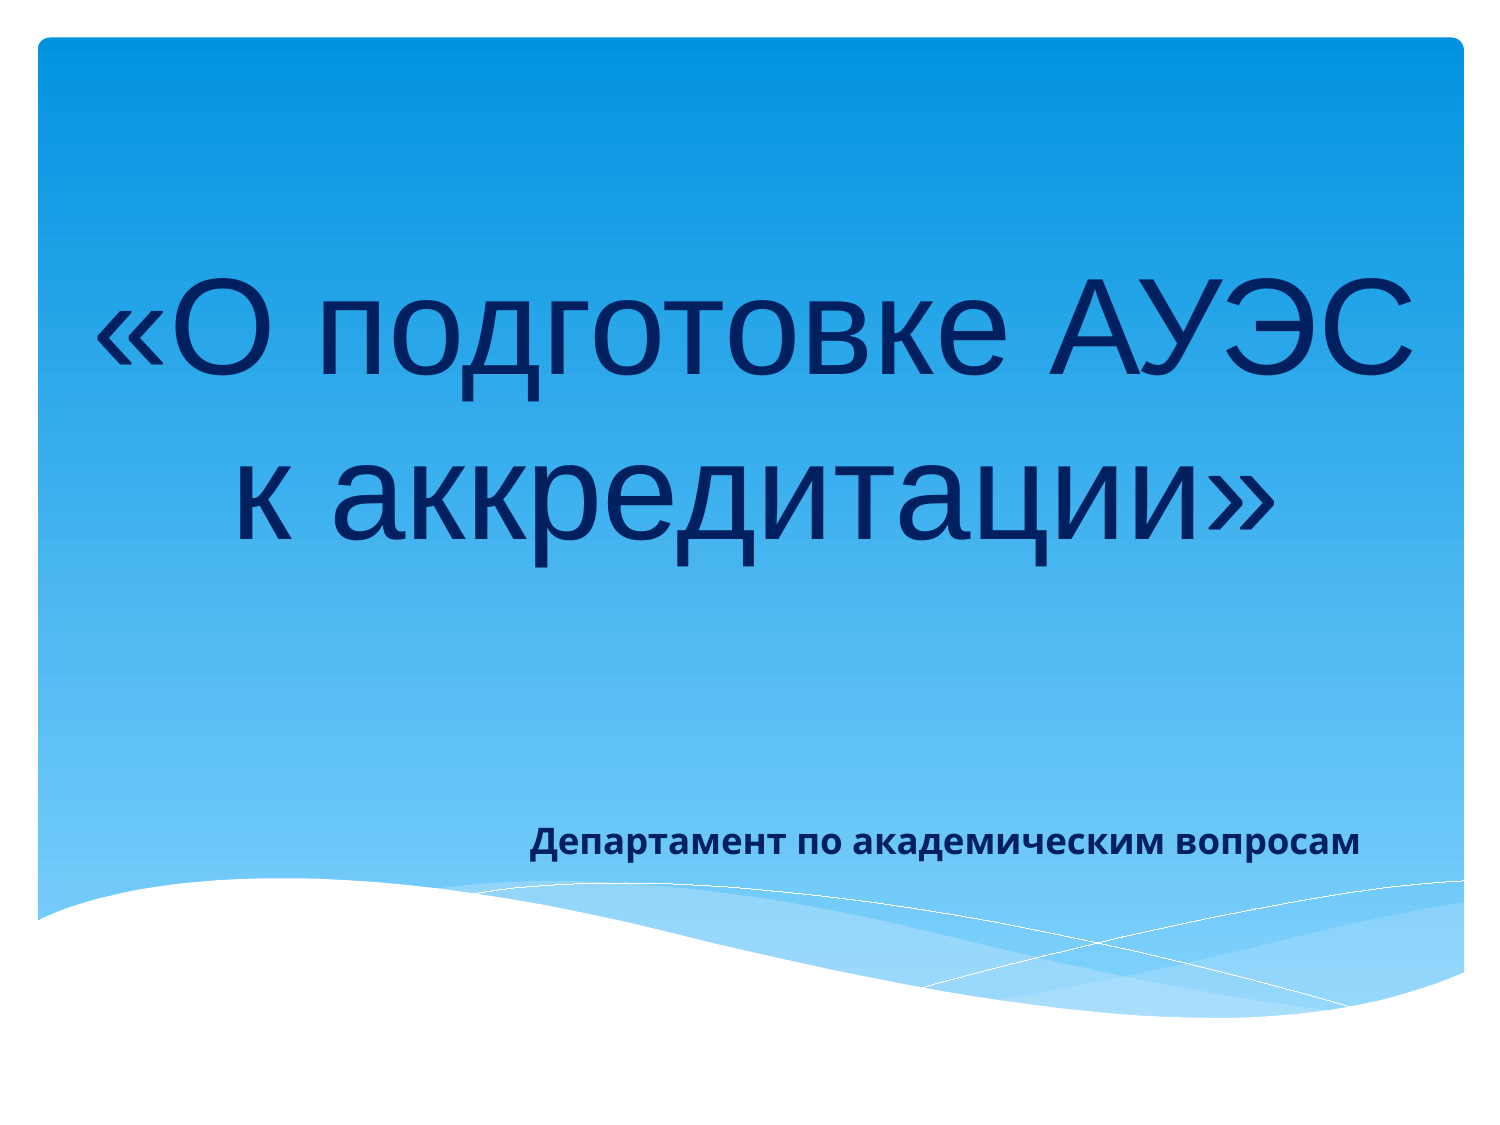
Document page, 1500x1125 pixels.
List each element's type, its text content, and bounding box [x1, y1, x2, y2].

subtitle Департамент по академическим вопросам [225, 716, 1376, 870]
title «О подготовке АУЭС к аккредитации» [64, 113, 1447, 740]
